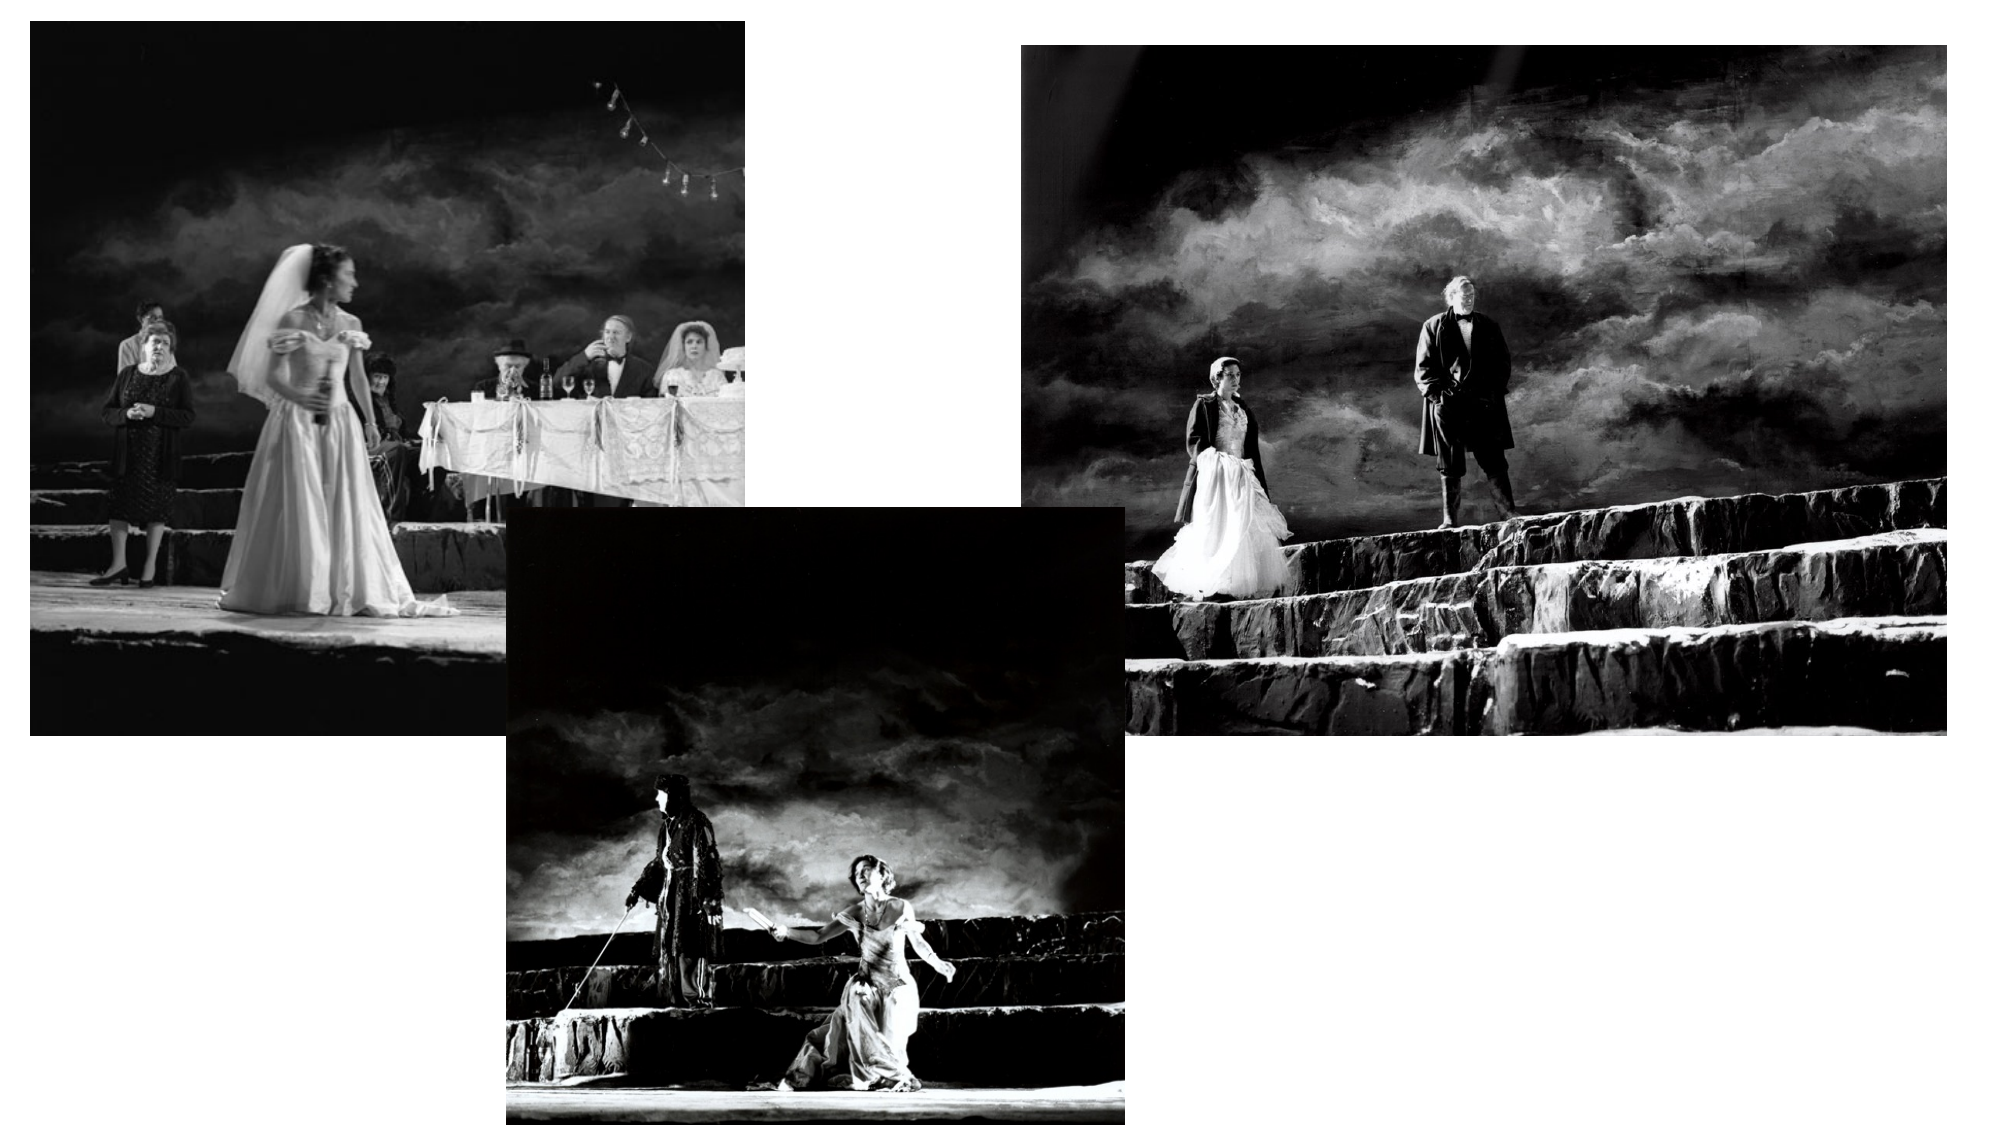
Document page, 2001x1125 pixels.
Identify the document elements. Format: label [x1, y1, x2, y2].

list [30, 21, 745, 736]
picture [506, 45, 1947, 1125]
